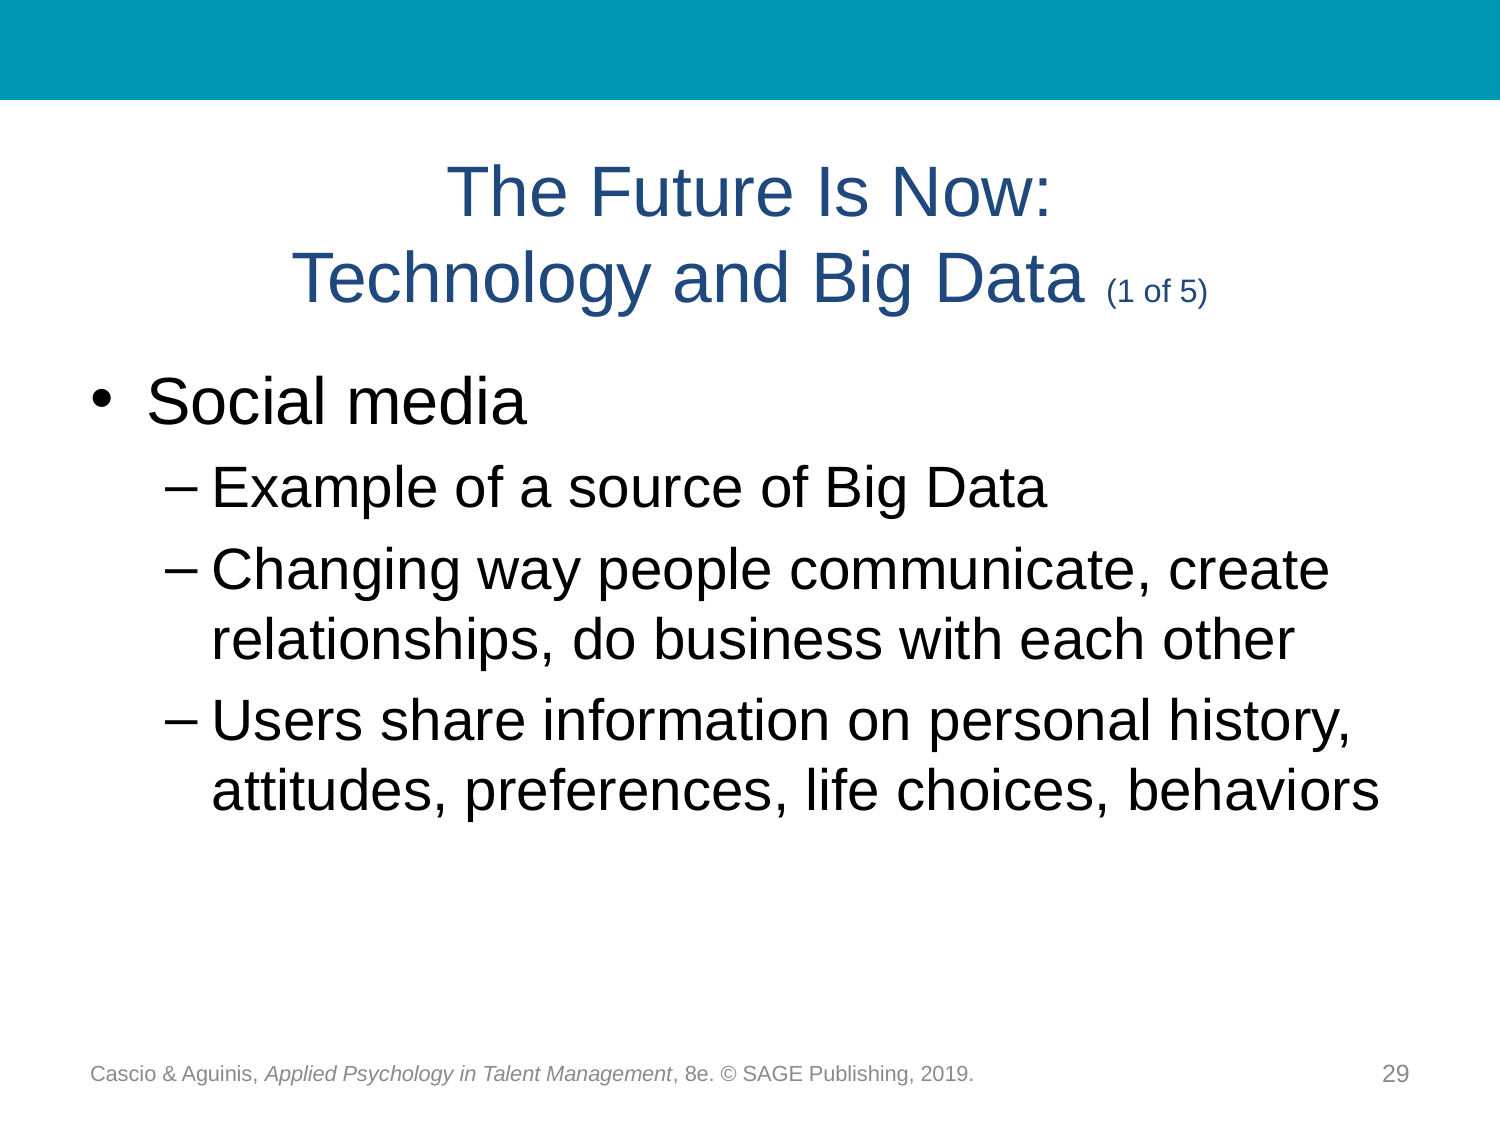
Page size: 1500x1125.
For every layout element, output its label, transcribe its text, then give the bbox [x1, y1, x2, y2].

list Social media Example of a source of Big Data Changing way people communicate, create relationships, do business with each other Users share information on personal history, attitudes, preferences, life choices, behaviors [75, 350, 1425, 1005]
title The Future Is Now: Technology and Big Data (1 of 5) [75, 137, 1425, 325]
slide_number 29 [1350, 1042, 1425, 1103]
footer Cascio & Aguinis, Applied Psychology in Talent Management, 8e. © SAGE Publishing, 2019. [75, 1042, 1313, 1103]
